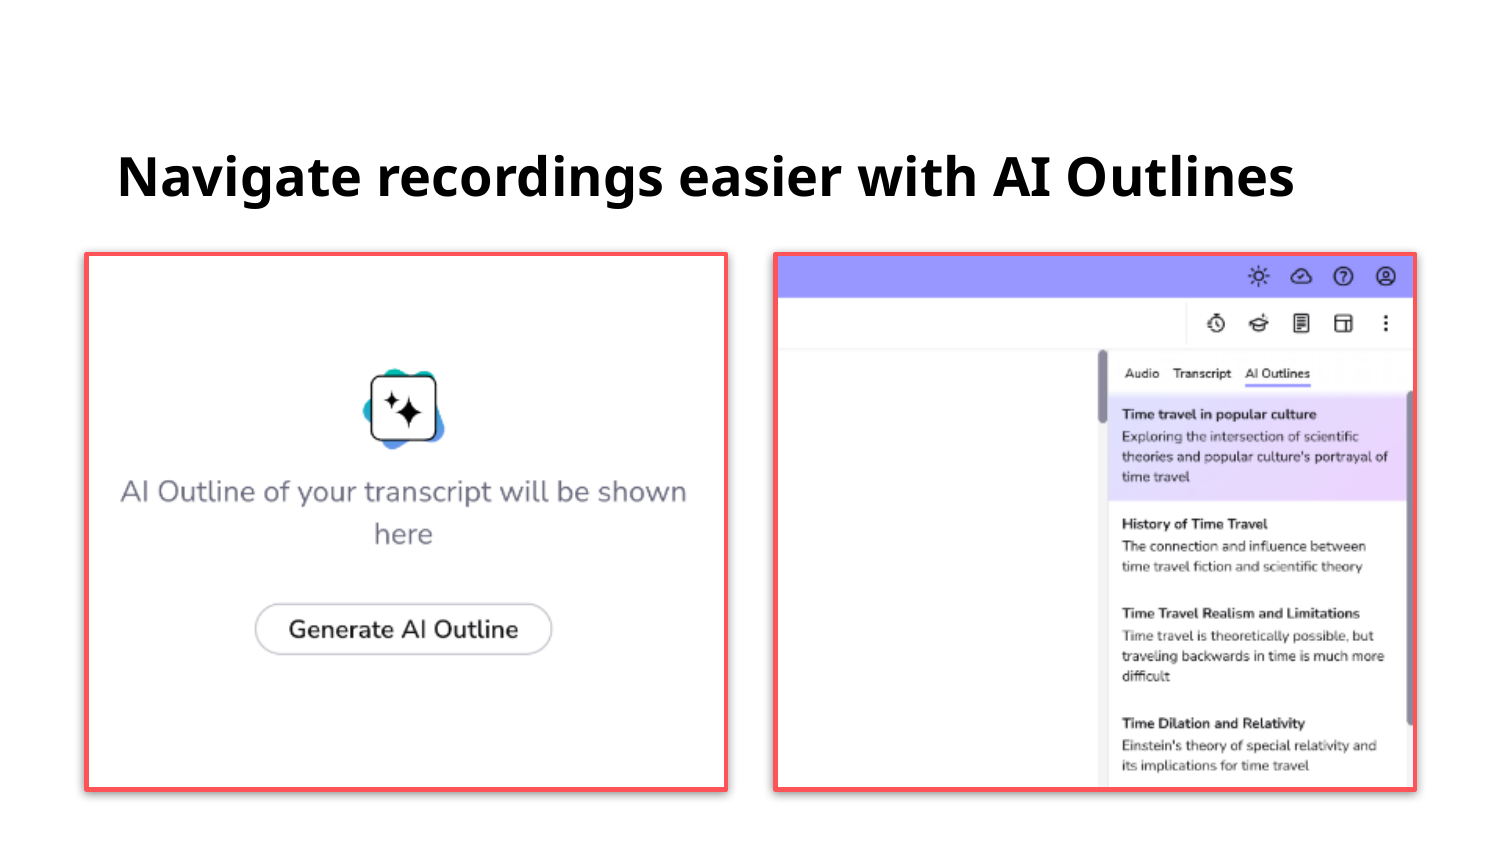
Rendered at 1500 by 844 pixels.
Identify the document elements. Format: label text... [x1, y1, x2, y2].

picture [88, 255, 724, 788]
title Navigate recordings easier with AI Outlines [100, 127, 1467, 257]
picture [777, 255, 1413, 788]
